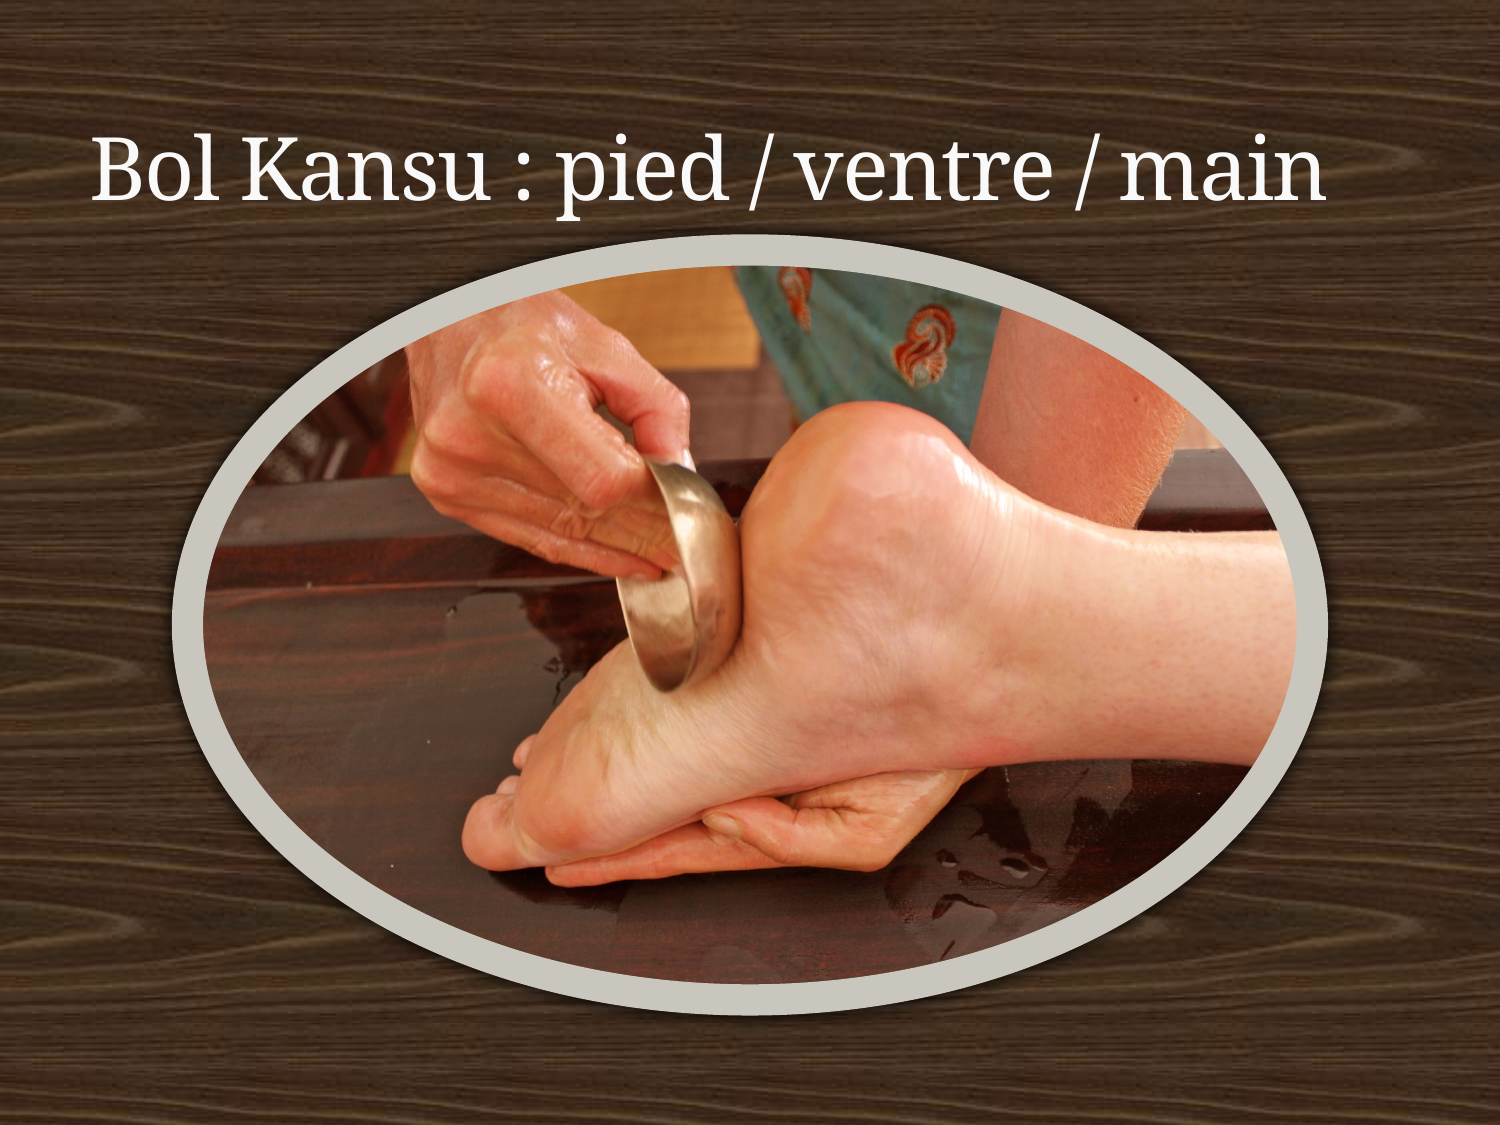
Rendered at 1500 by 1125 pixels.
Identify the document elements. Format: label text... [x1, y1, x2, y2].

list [190, 252, 1311, 997]
title Bol Kansu : pied / ventre / main [74, 24, 1425, 225]
picture [0, 0, 1500, 1125]
